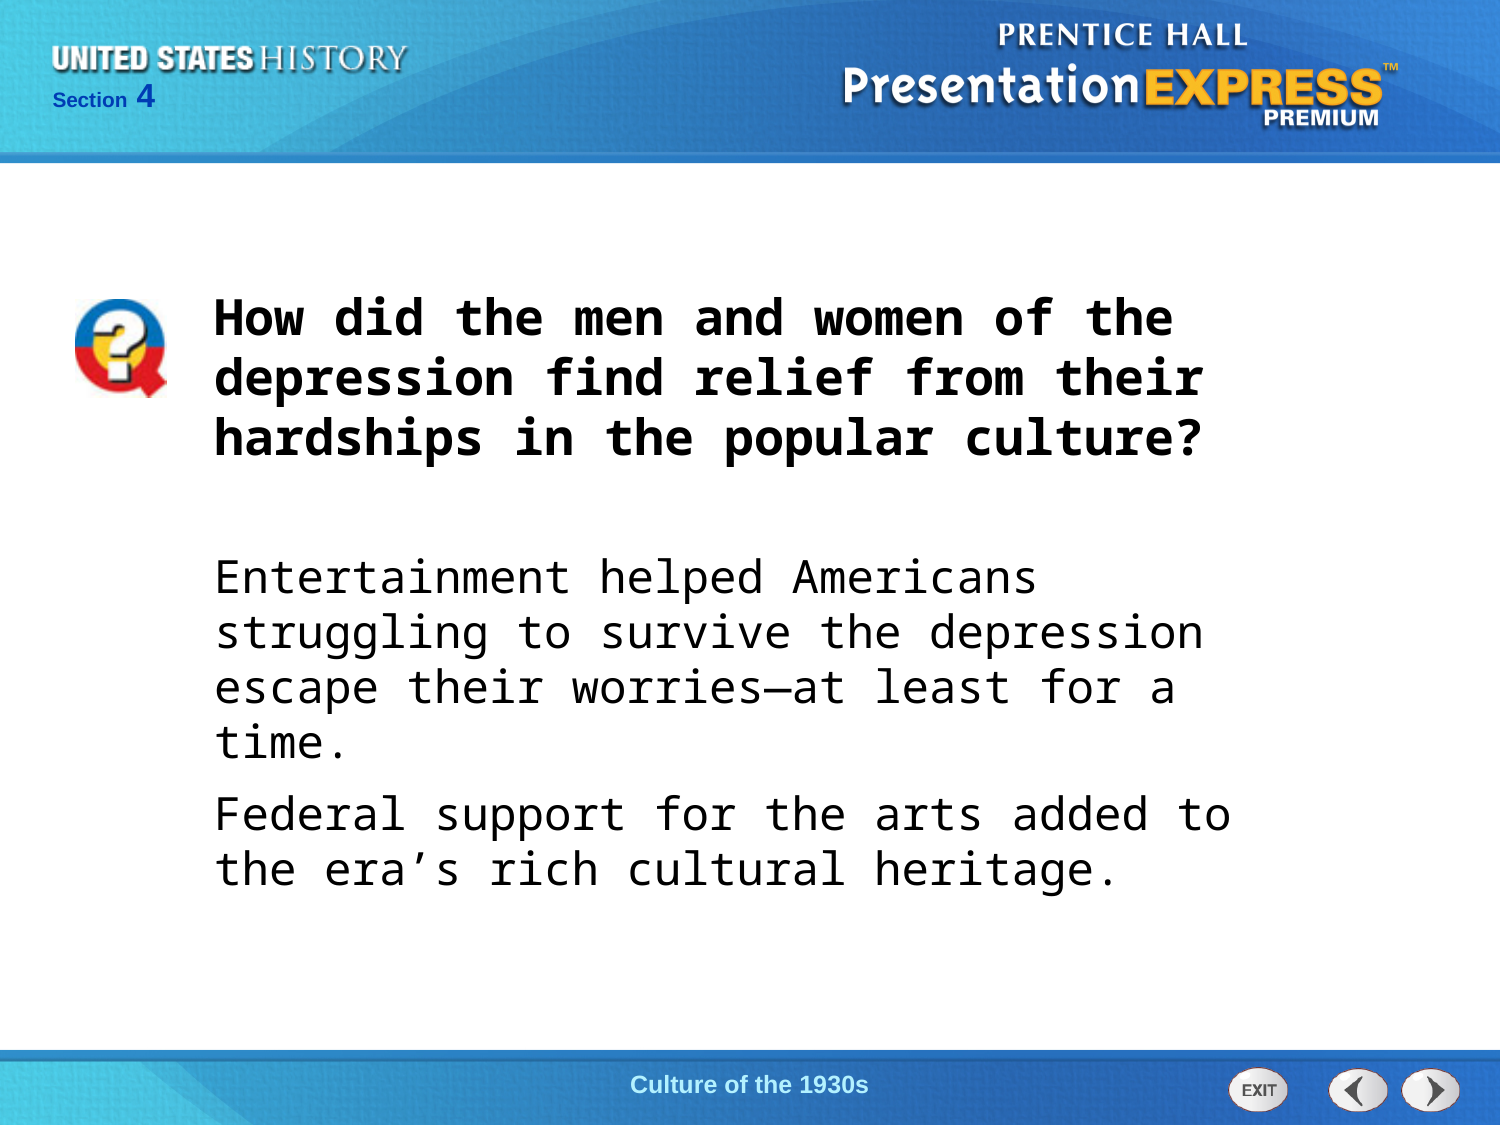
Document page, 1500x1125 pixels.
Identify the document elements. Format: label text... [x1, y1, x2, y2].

text_box How did the men and women of the depression find relief from their hardships in the popular culture? [199, 277, 1300, 473]
picture [0, 0, 1500, 1125]
text_box Entertainment helped Americans struggling to survive the depression escape their worries—at least for a time. [199, 540, 1287, 775]
text_box Federal support for the arts added to the era’s rich cultural heritage. [199, 777, 1275, 903]
